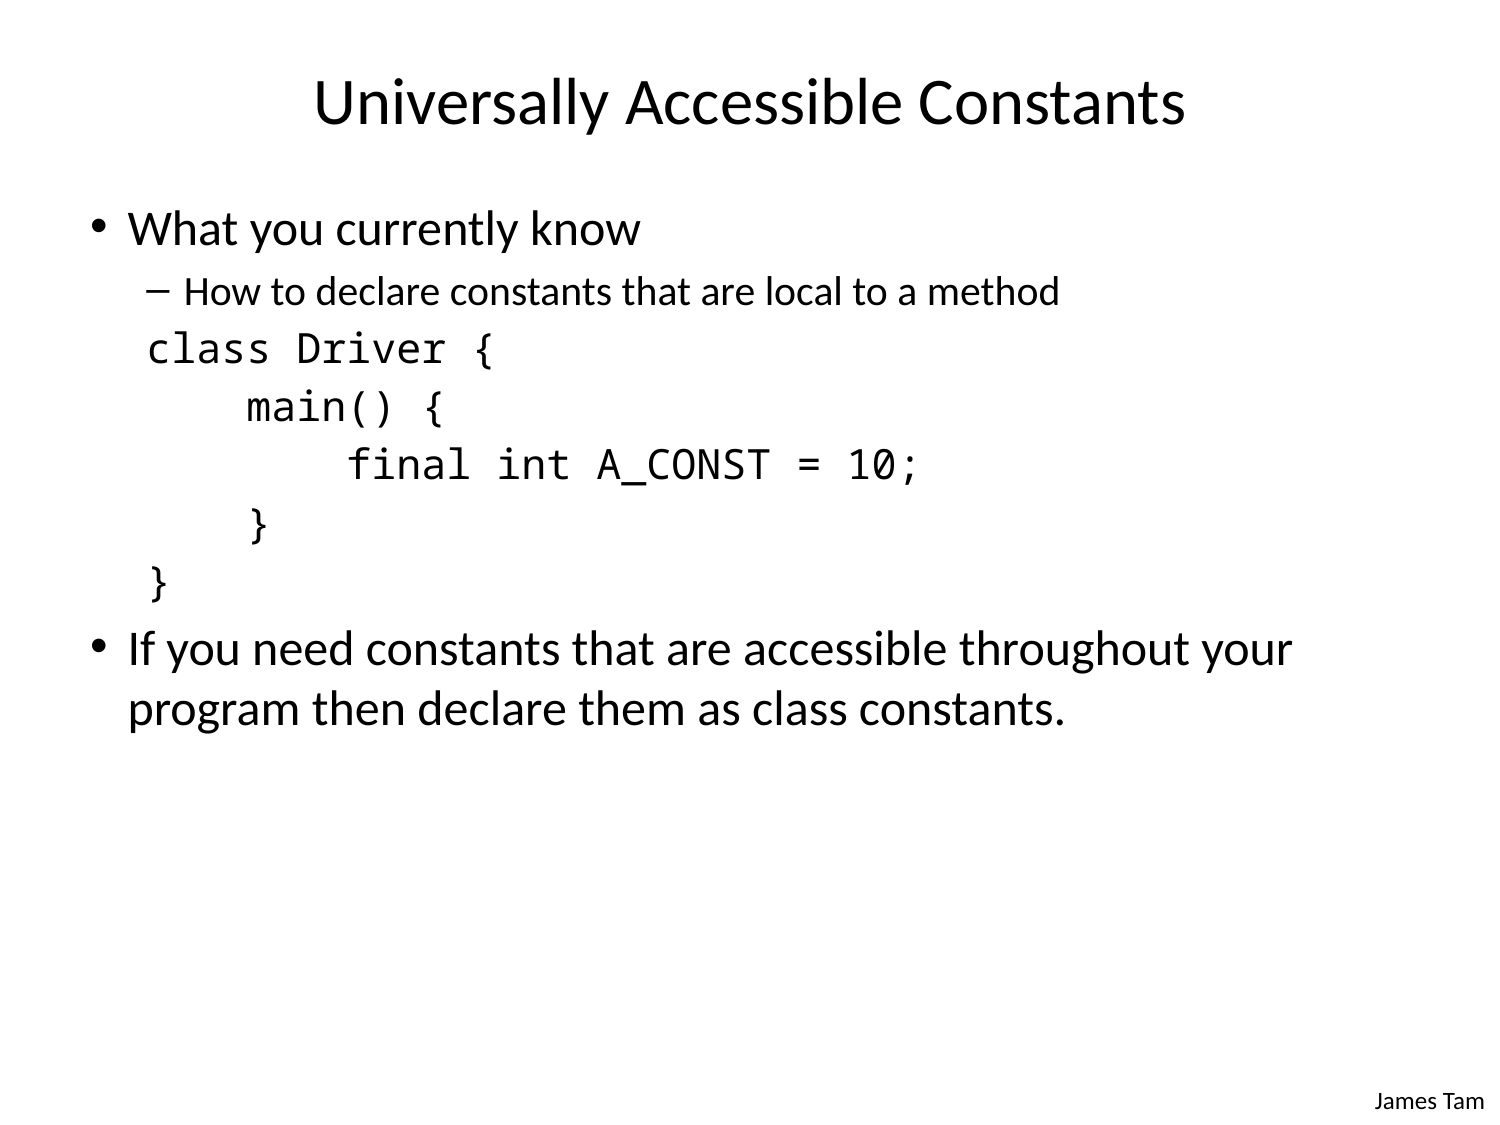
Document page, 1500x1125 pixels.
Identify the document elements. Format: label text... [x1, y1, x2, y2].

list What you currently know How to declare constants that are local to a method class Driver { main() { final int A_CONST = 10; } } If you need constants that are accessible throughout your program then declare them as class constants. [75, 187, 1425, 1075]
title Universally Accessible Constants [75, 45, 1425, 150]
